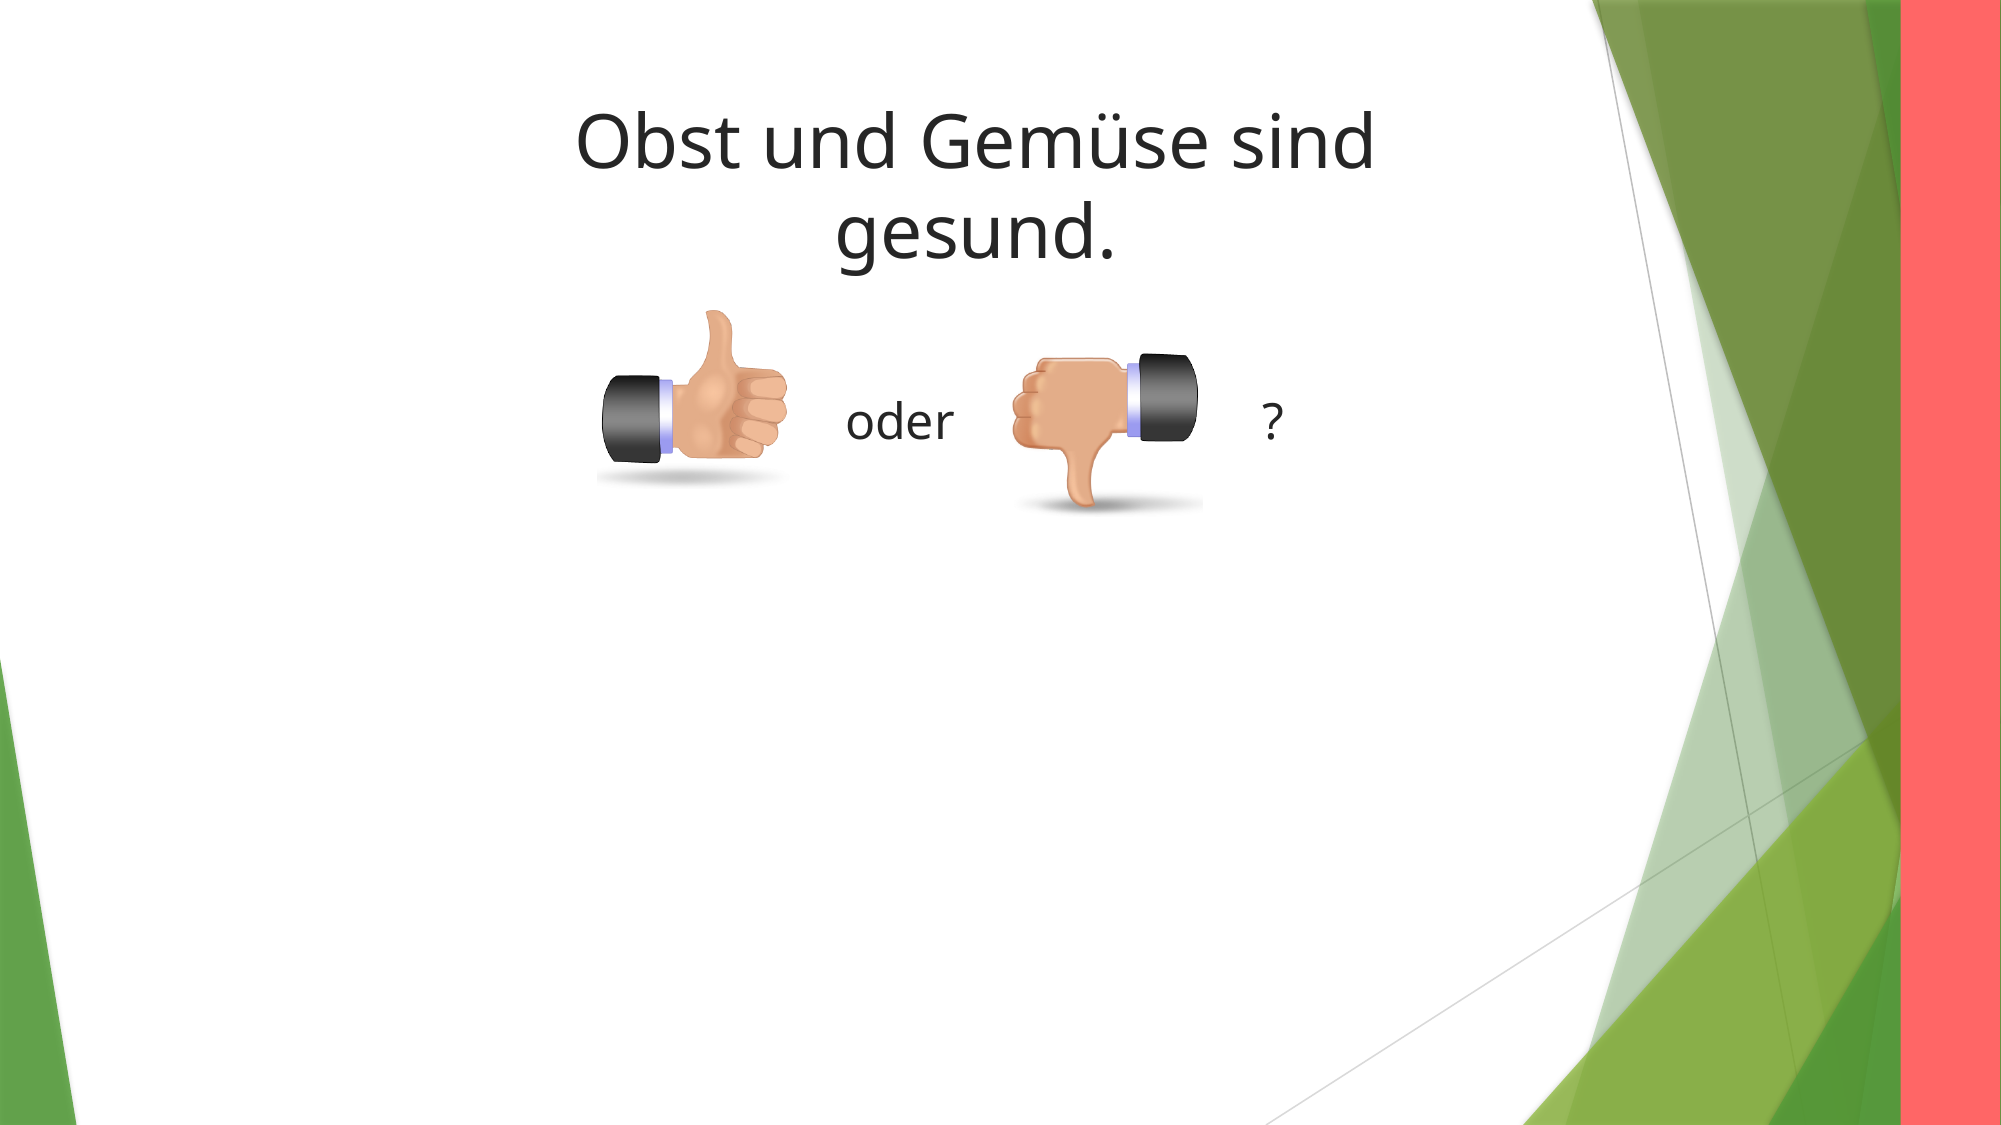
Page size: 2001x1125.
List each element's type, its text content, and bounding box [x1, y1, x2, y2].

picture [596, 293, 793, 490]
text_box oder [829, 381, 971, 457]
picture [1007, 321, 1204, 518]
text_box Obst und Gemüse sind gesund. [436, 86, 1517, 282]
text_box ? [1208, 381, 1345, 457]
